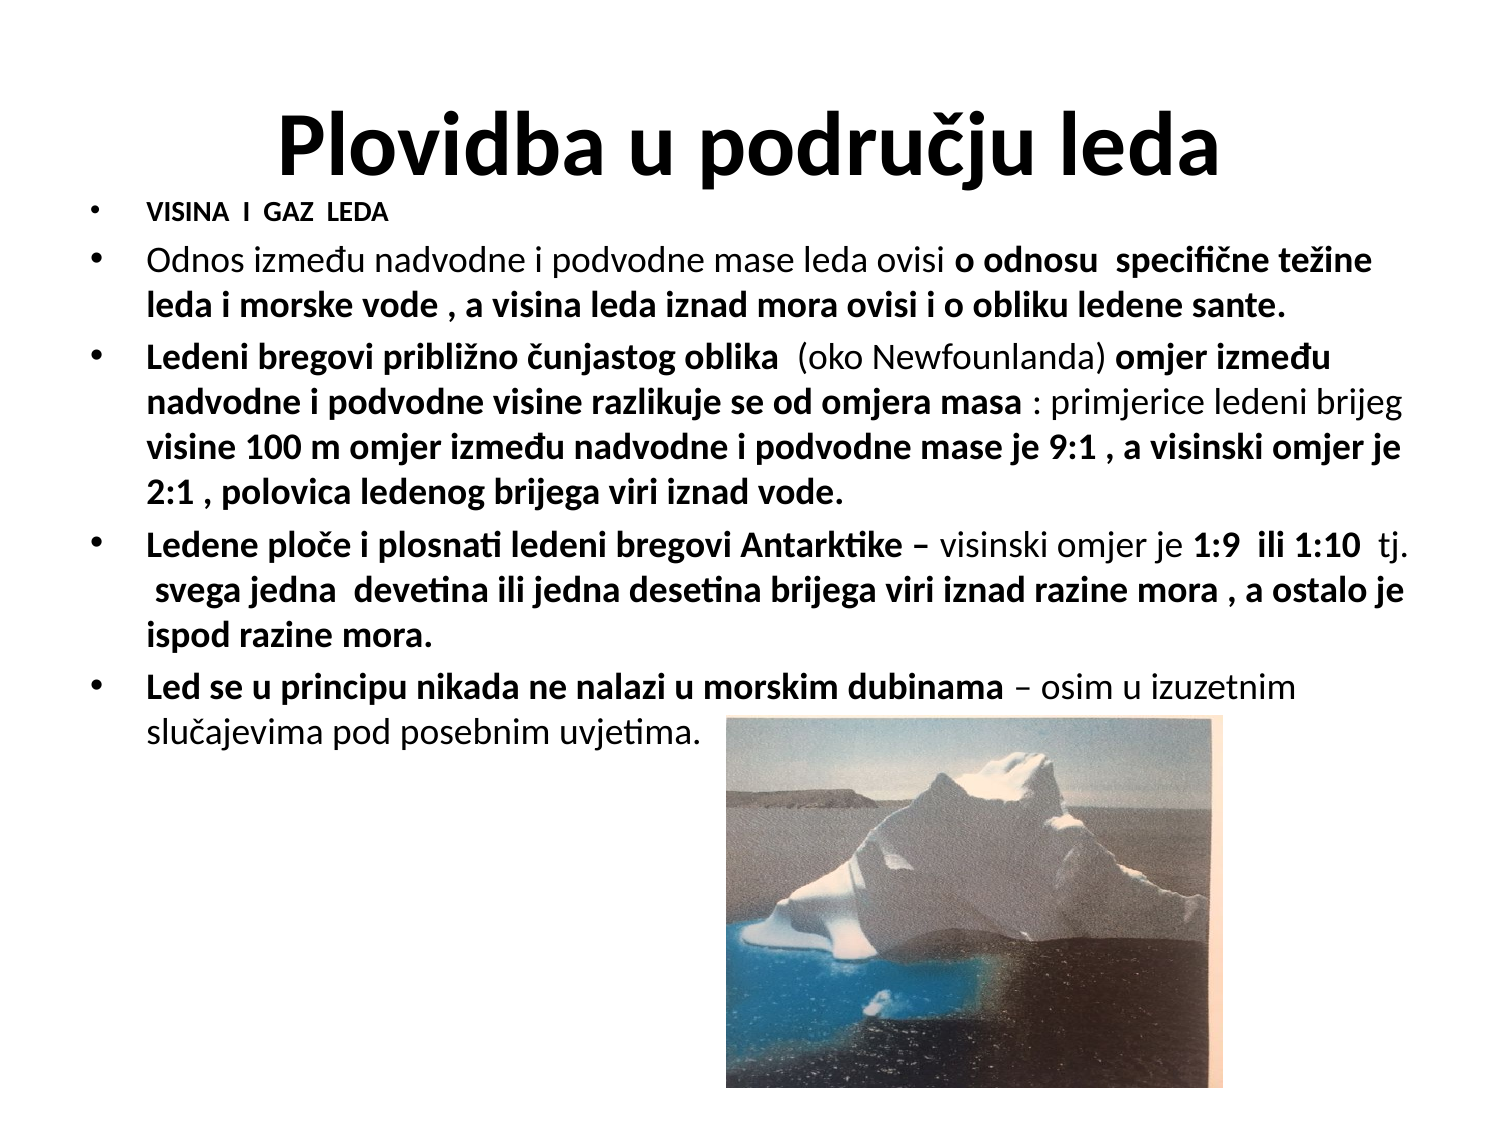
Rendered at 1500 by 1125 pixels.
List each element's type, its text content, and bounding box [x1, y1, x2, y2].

title Plovidba u području leda [75, 45, 1425, 184]
list VISINA I GAZ LEDA Odnos između nadvodne i podvodne mase leda ovisi o odnosu specifične težine leda i morske vode , a visina leda iznad mora ovisi i o obliku ledene sante. Ledeni bregovi približno čunjastog oblika (oko Newfounlanda) omjer između nadvodne i podvodne visine razlikuje se od omjera masa : primjerice ledeni brijeg visine 100 m omjer između nadvodne i podvodne mase je 9:1 , a visinski omjer je 2:1 , polovica ledenog brijega viri iznad vode. Ledene ploče i plosnati ledeni bregovi Antarktike – visinski omjer je 1:9 ili 1:10 tj. svega jedna devetina ili jedna desetina brijega viri iznad razine mora , a ostalo je ispod razine mora. Led se u principu nikada ne nalazi u morskim dubinama – osim u izuzetnim slučajevima pod posebnim uvjetima. [75, 184, 1425, 1005]
picture [726, 715, 1223, 1088]
